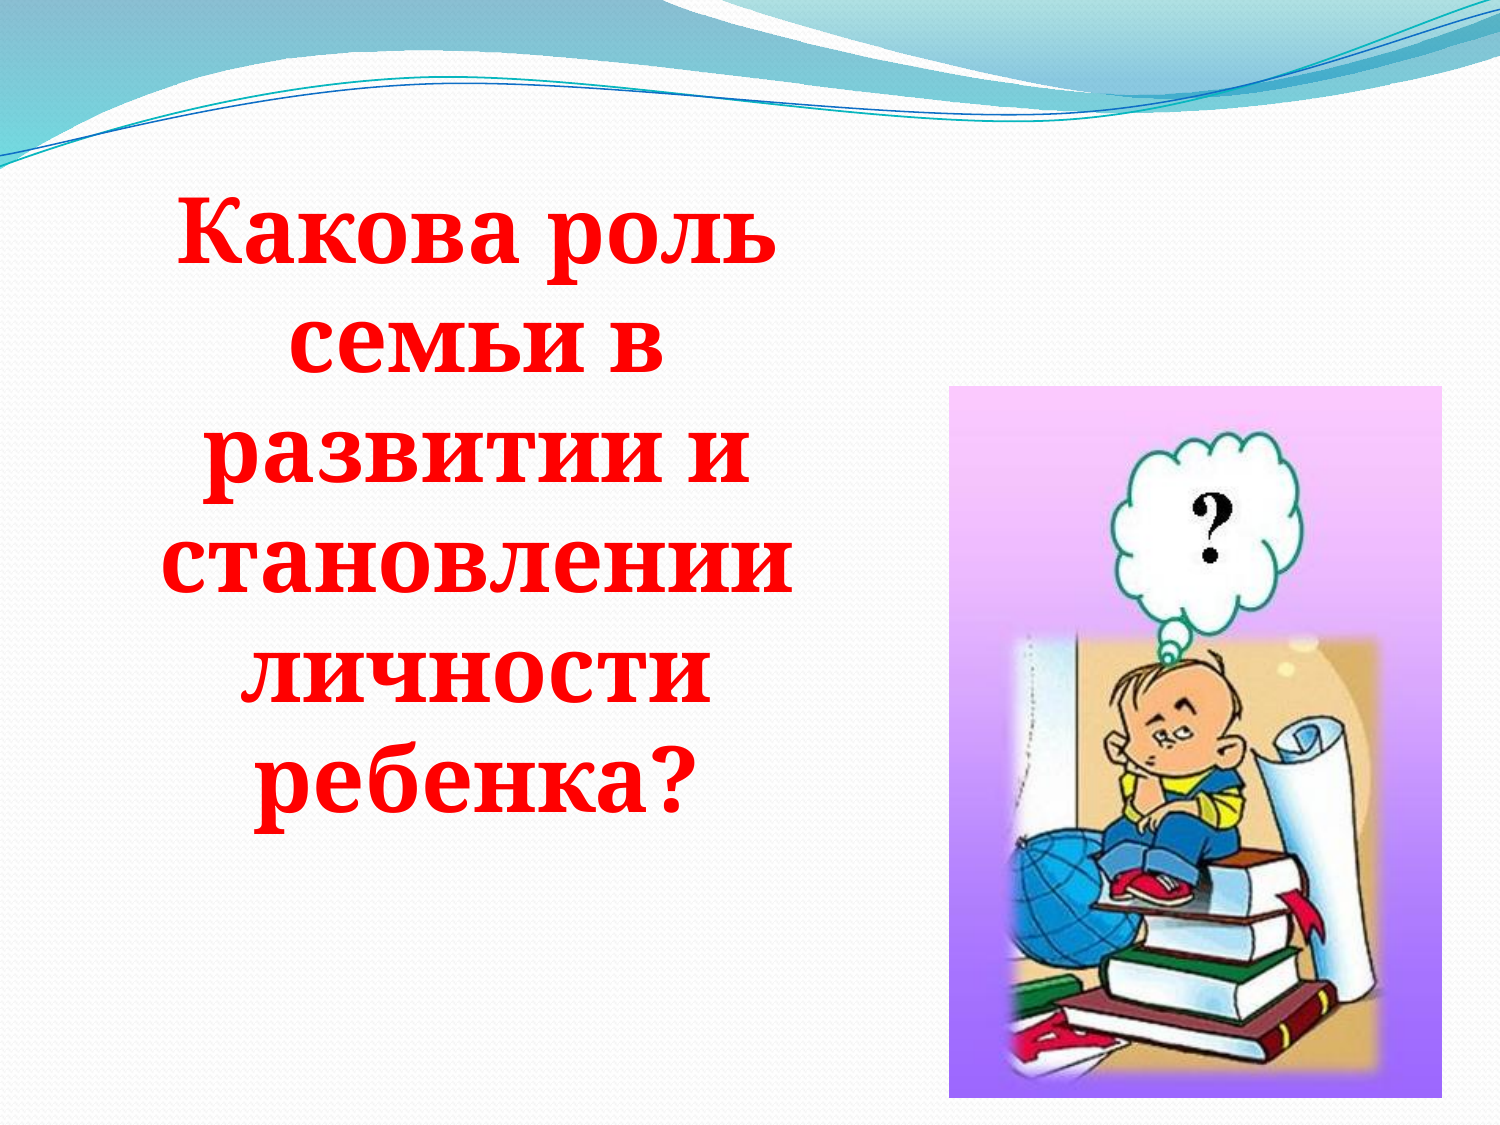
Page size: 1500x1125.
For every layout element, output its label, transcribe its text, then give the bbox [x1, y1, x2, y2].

picture [948, 386, 1442, 1099]
text_box Какова роль семьи в развитии и становлении личности ребенка? [35, 163, 919, 839]
